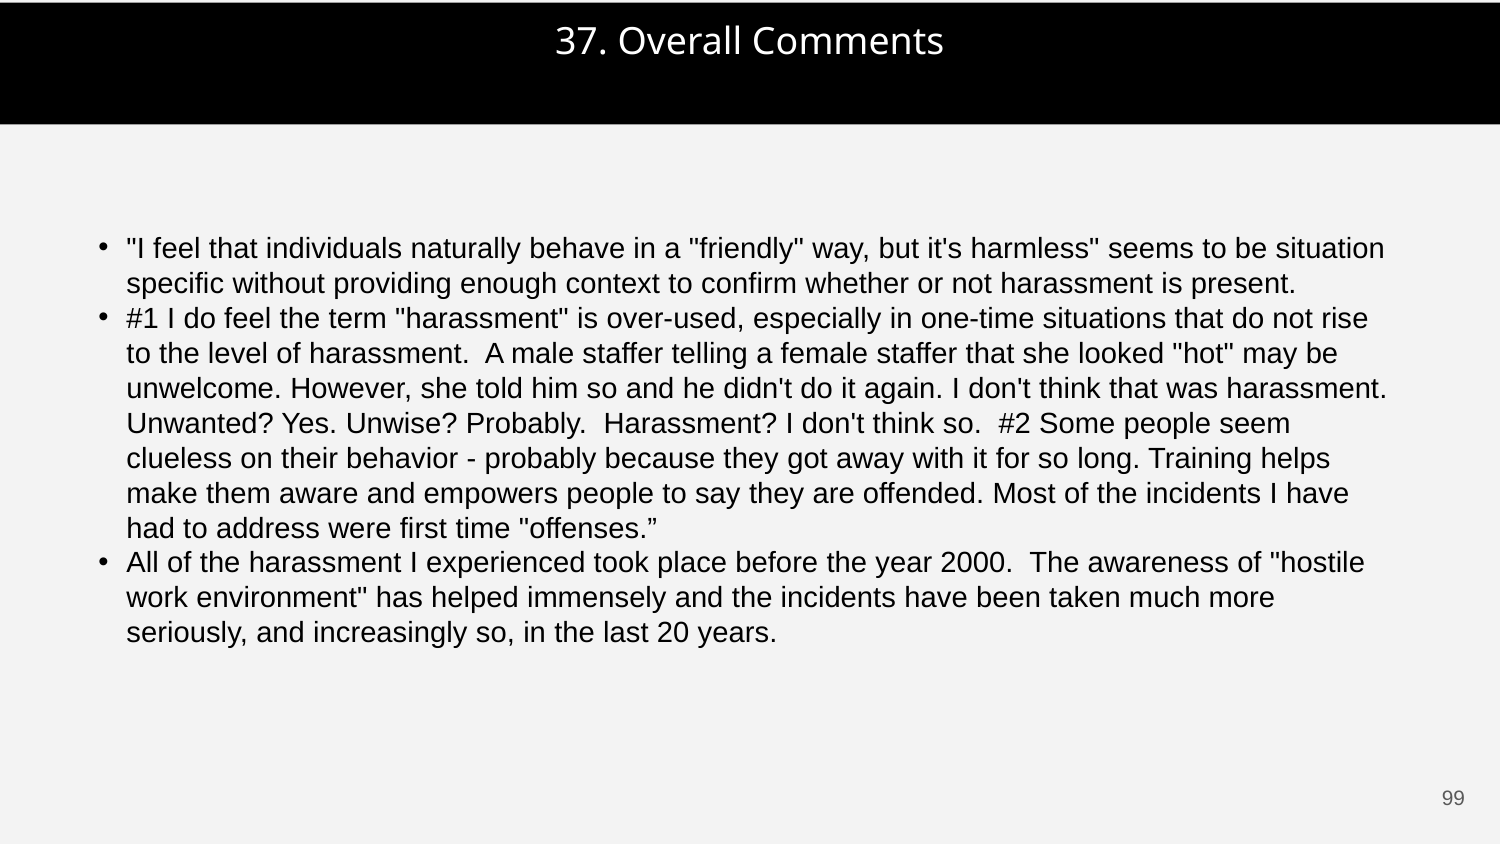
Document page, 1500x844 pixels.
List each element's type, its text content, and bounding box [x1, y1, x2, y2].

slide_number 98 [1389, 764, 1480, 830]
text_box 37. Overall Comments [0, 2, 1500, 125]
text_box "I feel that individuals naturally behave in a "friendly" way, but it's harmless" seems to be situation specific without providing enough context to confirm whether or not harassment is present. #1 I do feel the term "harassment" is over-used, especially in one-time situations that do not rise to the level of harassment. A male staffer telling a female staffer that she looked "hot" may be unwelcome. However, she told him so and he didn't do it again. I don't think that was harassment. Unwanted? Yes. Unwise? Probably. Harassment? I don't think so. #2 Some people seem clueless on their behavior - probably because they got away with it for so long. Training helps make them aware and empowers people to say they are offended. Most of the incidents I have had to address were first time "offenses.” All of the harassment I experienced took place before the year 2000. The awareness of "hostile work environment" has helped immensely and the incidents have been taken much more seriously, and increasingly so, in the last 20 years. [83, 221, 1417, 657]
